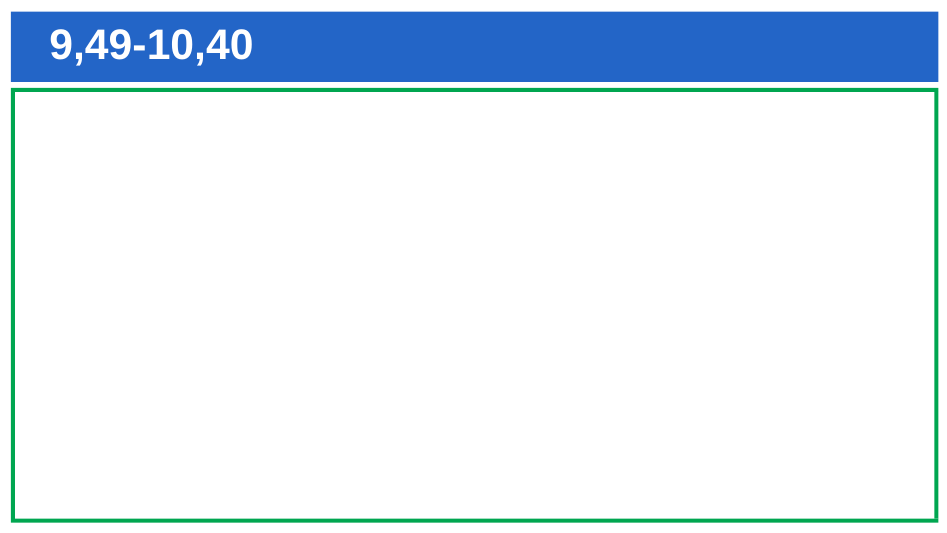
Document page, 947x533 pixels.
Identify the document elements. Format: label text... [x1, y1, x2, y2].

title 9,49-10,40 [49, 16, 897, 69]
